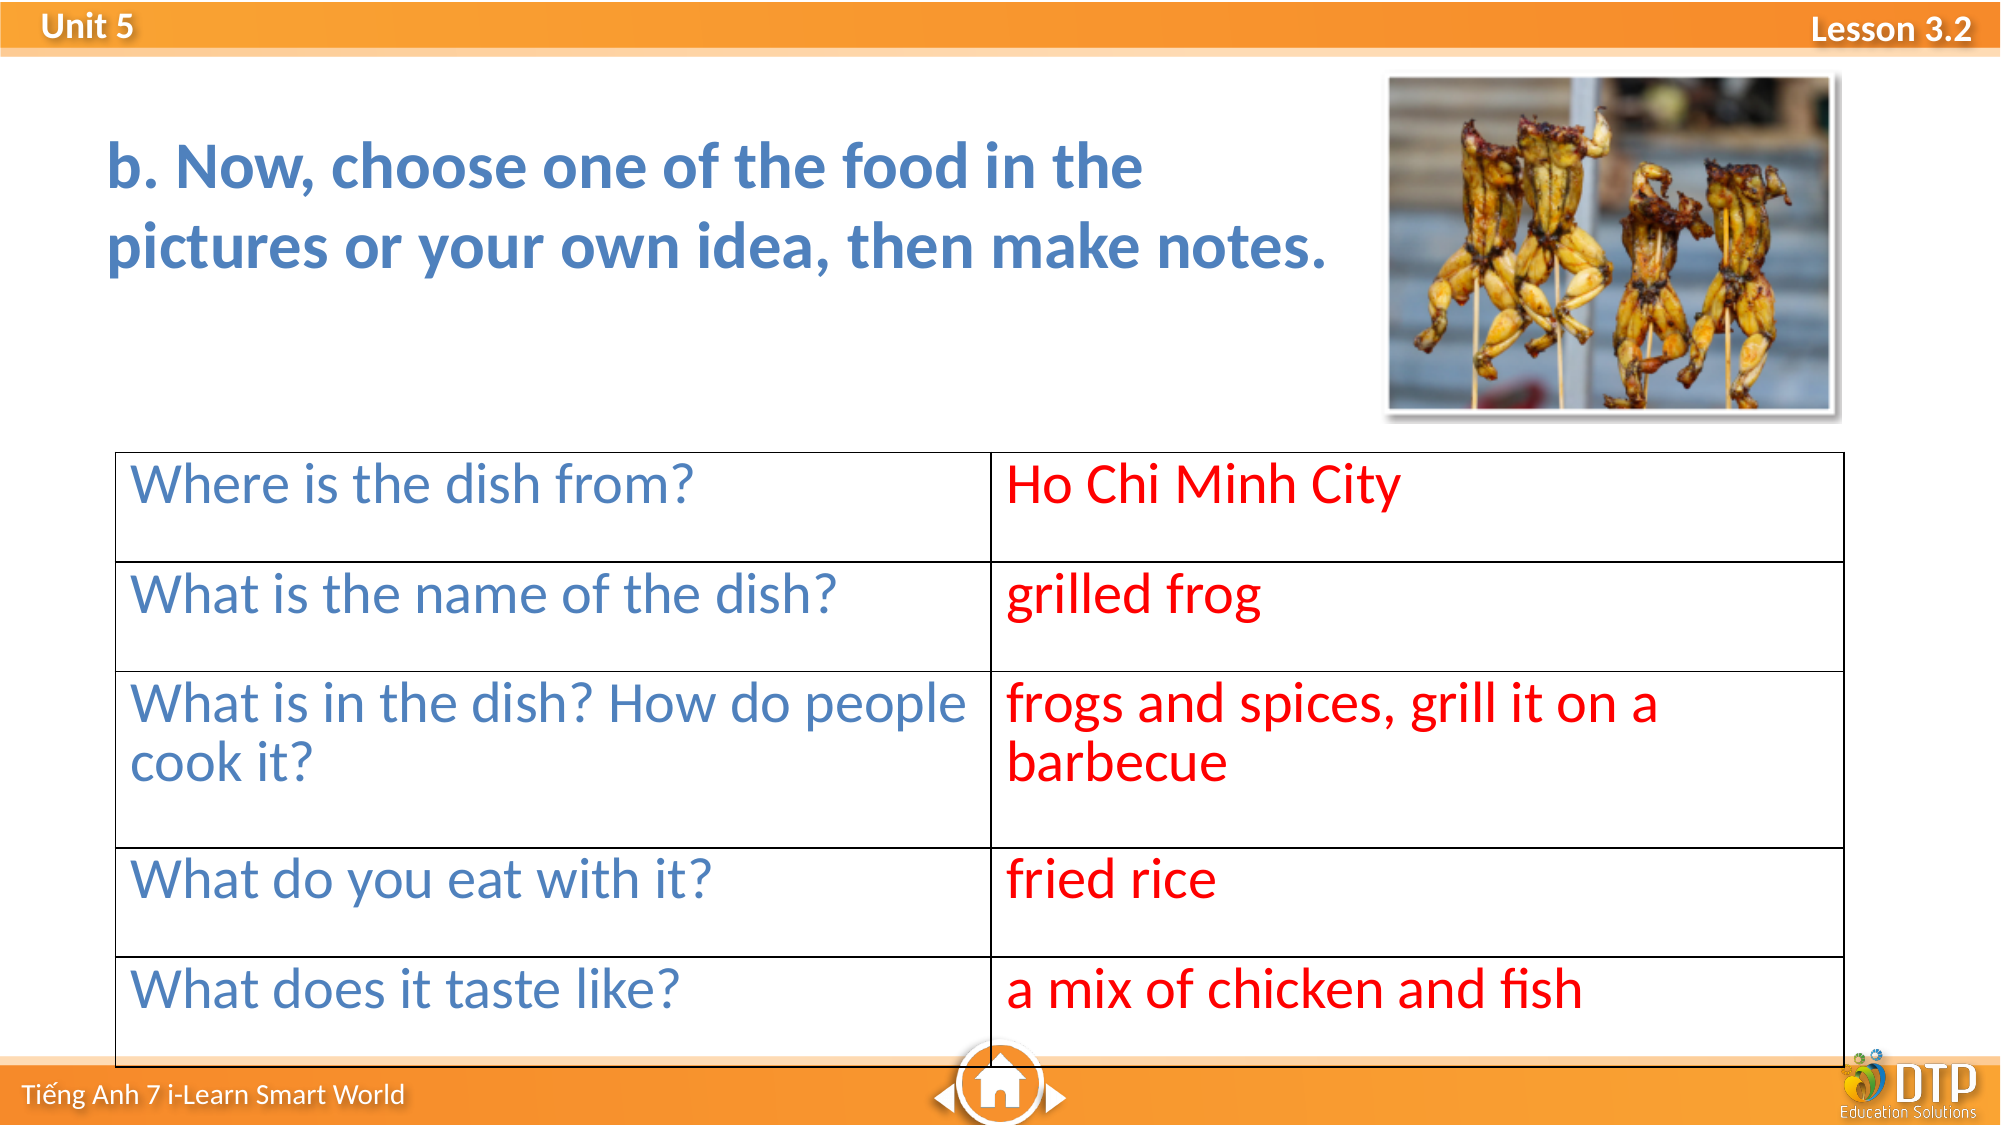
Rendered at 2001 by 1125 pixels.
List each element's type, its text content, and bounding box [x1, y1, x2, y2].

table_header Where is the dish from? [116, 453, 990, 561]
table_header Ho Chi Minh City [992, 453, 1843, 561]
table_cell grilled frog [992, 563, 1843, 671]
table_cell fried rice [992, 849, 1843, 956]
text_box b. Now, choose one of the food in the pictures or your own idea, then make notes. [90, 58, 1360, 346]
table_cell What is in the dish? How do people cook it? [116, 672, 990, 847]
table_cell What do you eat with it? [116, 849, 990, 956]
table_cell frogs and spices, grill it on a barbecue [992, 672, 1843, 847]
table_cell What is the name of the dish? [116, 563, 990, 671]
table_cell a mix of chicken and fish [992, 958, 1843, 1066]
picture [0, 2, 2001, 1125]
table_cell What does it taste like? [116, 958, 990, 1066]
